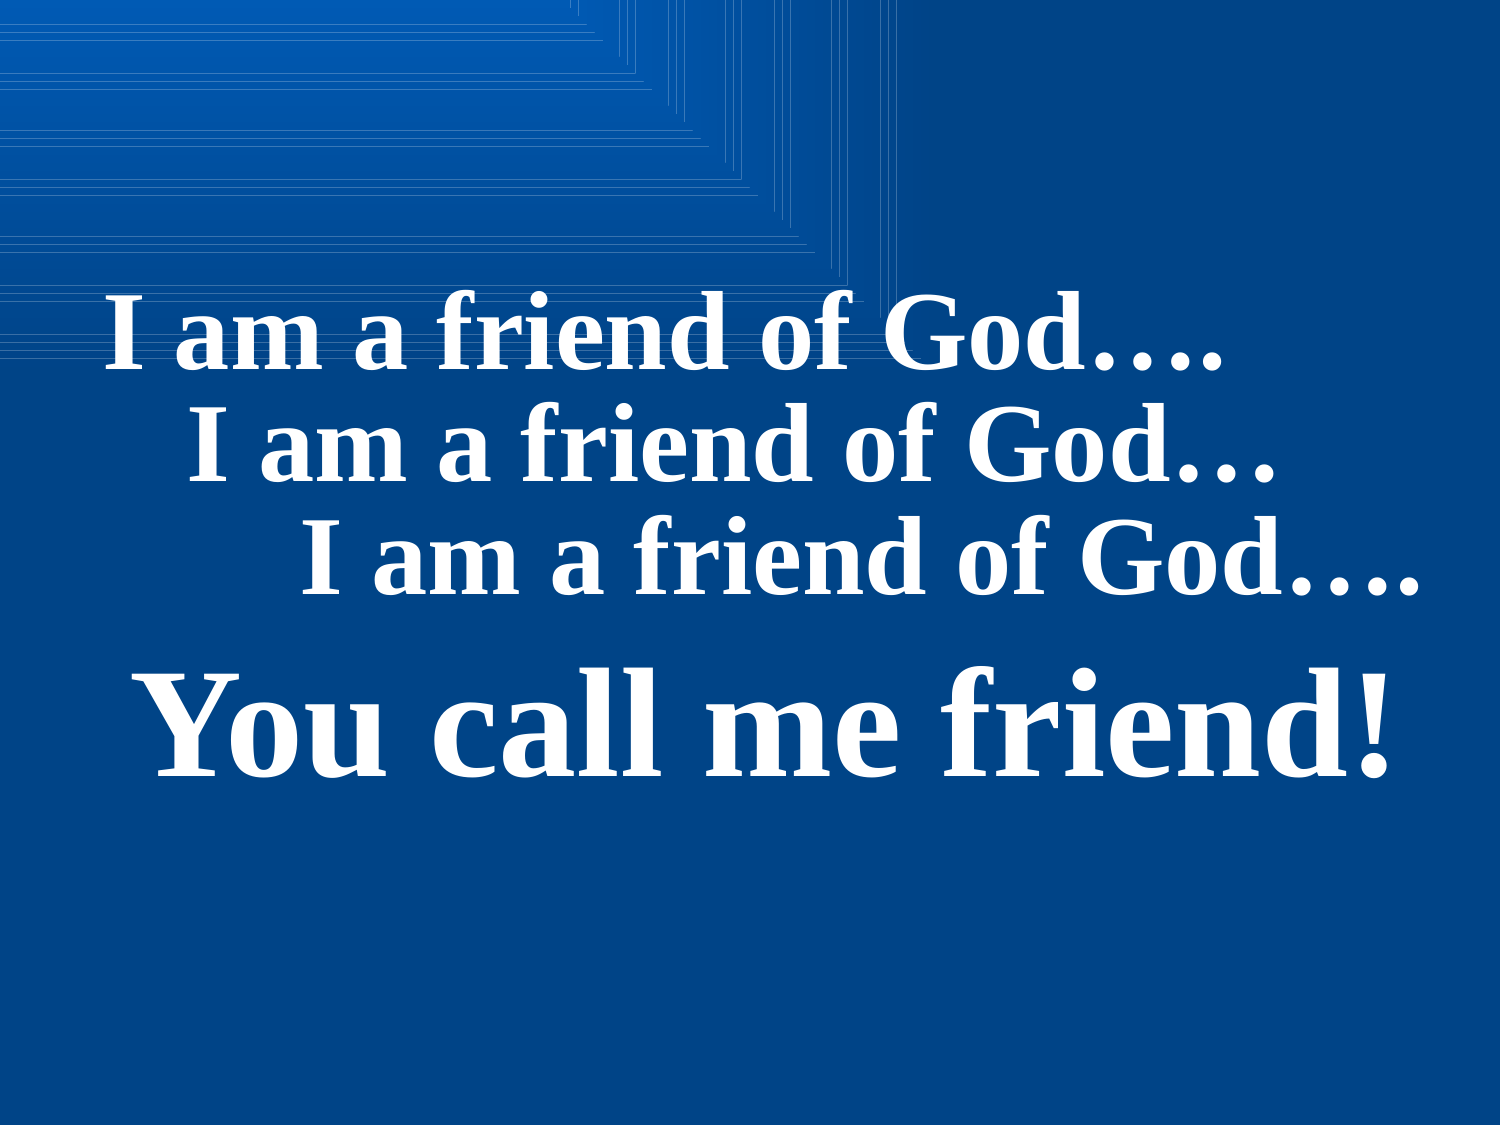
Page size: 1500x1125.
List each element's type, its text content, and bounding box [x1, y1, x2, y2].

text_box I am a friend of God…. I am a friend of God… I am a friend of God…. You call me friend! [2, 271, 1500, 815]
